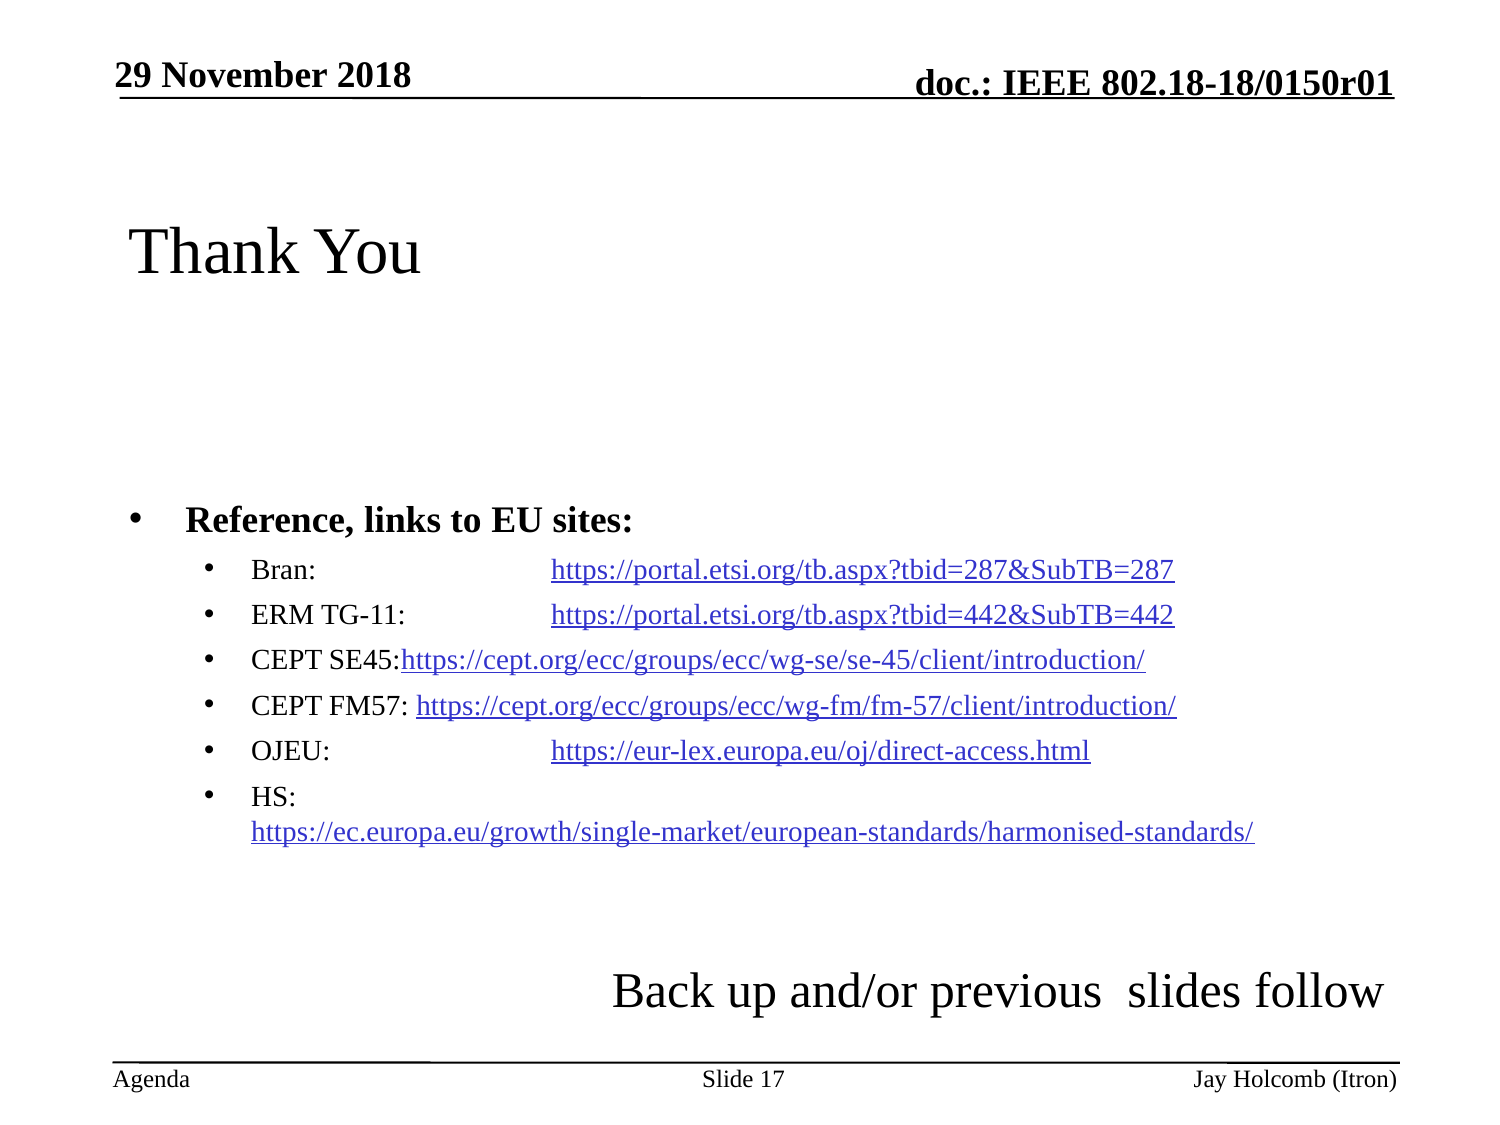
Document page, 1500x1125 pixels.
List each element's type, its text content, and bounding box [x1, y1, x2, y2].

slide_number Slide 17 [687, 1061, 800, 1123]
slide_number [114, 49, 478, 95]
text_box Back up and/or previous slides follow [574, 949, 1400, 1025]
text_box Reference, links to EU sites: Bran: https://portal.etsi.org/tb.aspx?tbid=287&SubTB=287 ERM TG-11: https://portal.etsi.org/tb.aspx?tbid=442&SubTB=442 CEPT SE45: https://cept.org/ecc/groups/ecc/wg-se/se-45/client/introduction/ CEPT FM57: https://cept.org/ecc/groups/ecc/wg-fm/fm-57/client/introduction/ OJEU: https://eur-lex.europa.eu/oj/direct-access.html HS: https://ec.europa.eu/growth/single-market/european-standards/harmonised-standards/ [114, 487, 1464, 844]
text_box Thank You [114, 199, 777, 295]
footer Jay Holcomb (Itron) [874, 1061, 1398, 1093]
